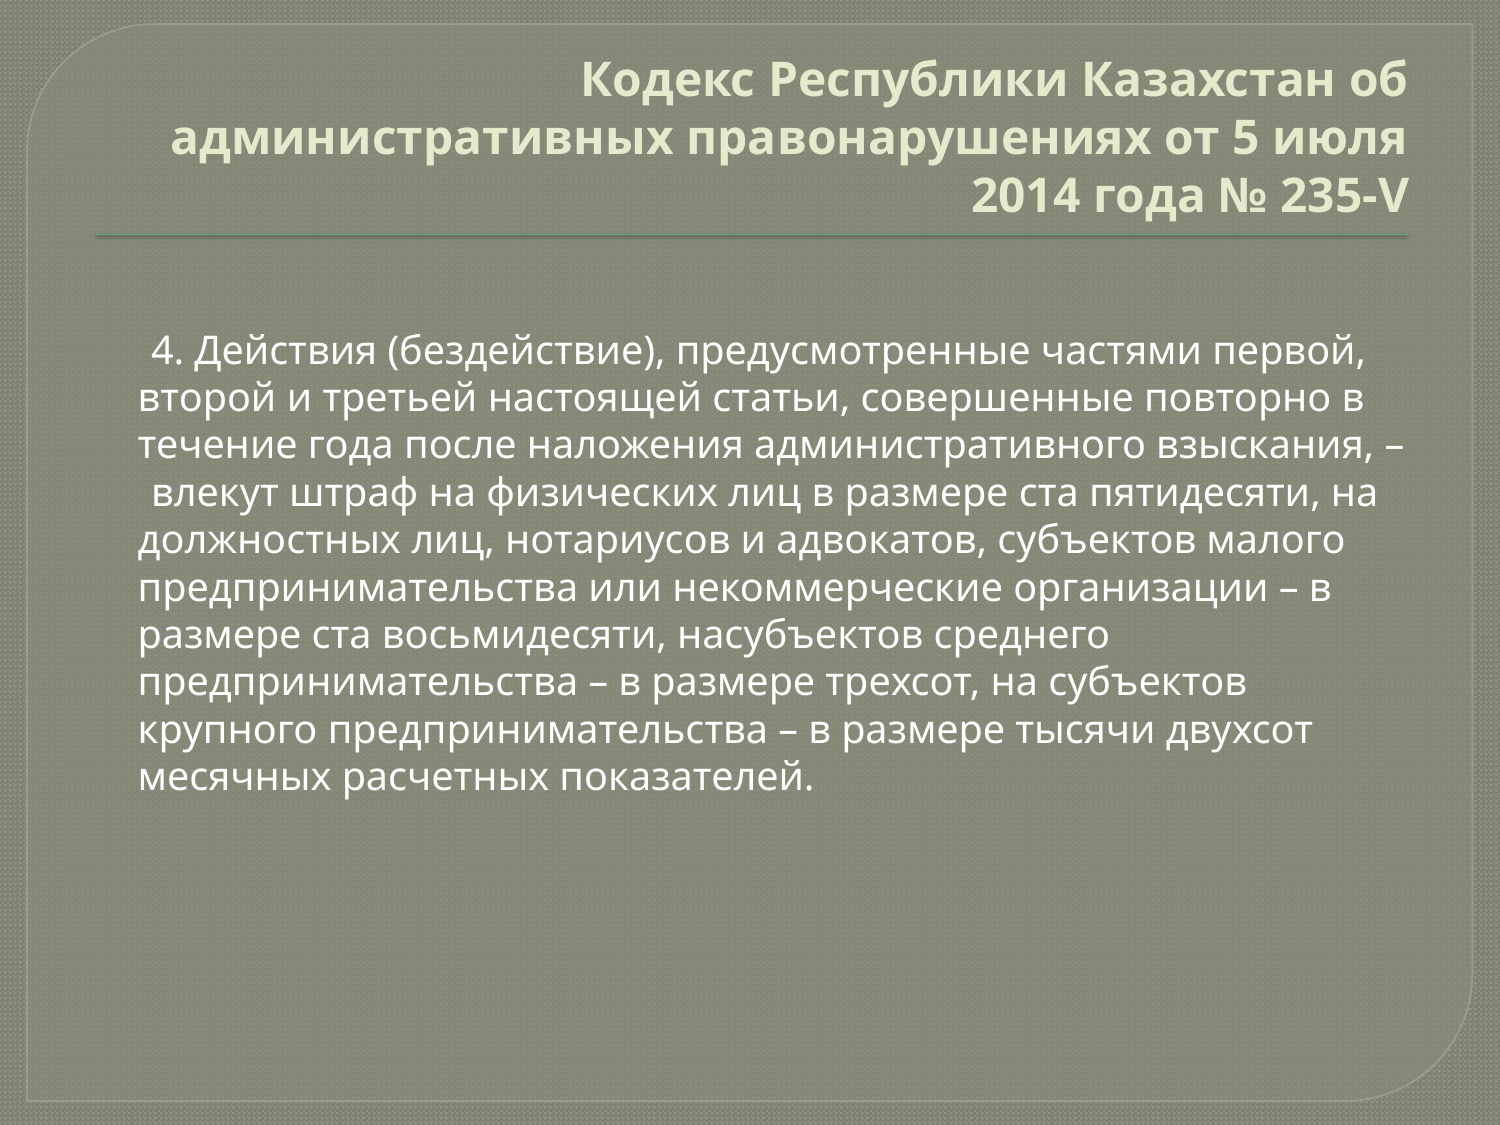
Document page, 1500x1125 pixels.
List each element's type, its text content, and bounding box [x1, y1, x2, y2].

list 4. Действия (бездействие), предусмотренные частями первой, второй и третьей настоящей статьи, совершенные повторно в течение года после наложения административного взыскания, – влекут штраф на физических лиц в размере ста пятидесяти, на должностных лиц, нотариусов и адвокатов, субъектов малого предпринимательства или некоммерческие организации – в размере ста восьмидесяти, насубъектов среднего предпринимательства – в размере трехсот, на субъектов крупного предпринимательства – в размере тысячи двухсот месячных расчетных показателей. [75, 270, 1425, 1013]
title Кодекс Республики Казахстан об административных правонарушениях от 5 июля 2014 года № 235-V [75, 41, 1425, 230]
